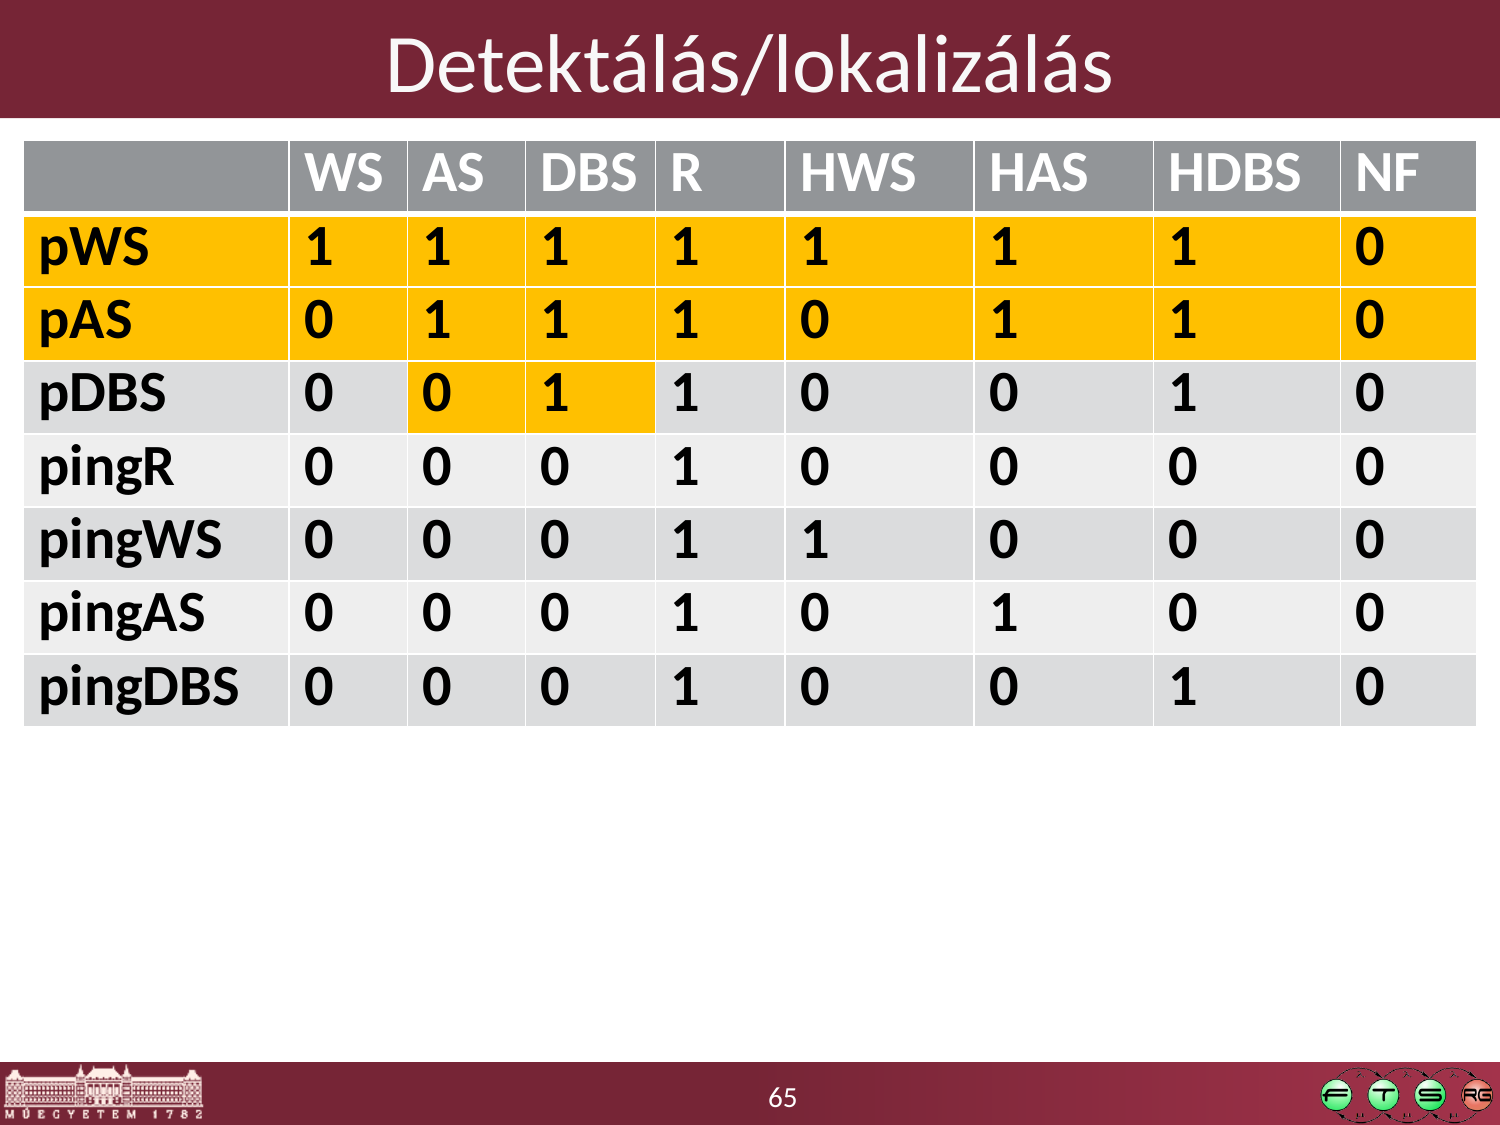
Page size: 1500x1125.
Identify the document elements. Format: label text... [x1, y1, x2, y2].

table_cell 1 [1154, 655, 1340, 726]
table_cell 1 [408, 217, 525, 286]
table_cell 1 [526, 362, 655, 433]
table_cell 0 [526, 508, 655, 580]
table_cell 1 [975, 582, 1153, 653]
table_cell 0 [408, 655, 525, 726]
table_cell 0 [975, 508, 1153, 580]
table_cell 1 [526, 217, 655, 286]
table_cell 0 [786, 362, 973, 433]
table_cell 1 [1154, 217, 1340, 286]
table_cell 0 [526, 655, 655, 726]
table_cell 0 [408, 582, 525, 653]
picture [0, 1063, 209, 1123]
table_cell 0 [975, 655, 1153, 726]
table_cell 1 [975, 288, 1153, 360]
table_cell 0 [290, 582, 407, 653]
table_cell 1 [656, 217, 784, 286]
table_cell 0 [408, 435, 525, 506]
table_cell 0 [975, 362, 1153, 433]
table_cell 0 [1341, 435, 1476, 506]
table_cell 1 [656, 508, 784, 580]
table_cell 0 [975, 435, 1153, 506]
table_cell 1 [975, 217, 1153, 286]
table_cell 0 [1154, 582, 1340, 653]
table_header DBS [526, 141, 655, 211]
table_cell 0 [786, 435, 973, 506]
table_cell pingR [24, 435, 288, 506]
table_cell 1 [656, 435, 784, 506]
table_cell 0 [290, 508, 407, 580]
table_header WS [290, 141, 407, 211]
table_cell 0 [1341, 217, 1476, 286]
table_cell 1 [786, 508, 973, 580]
table_cell pingDBS [24, 655, 288, 726]
table_cell 1 [656, 362, 784, 433]
table_cell 0 [1154, 508, 1340, 580]
table_cell 1 [408, 288, 525, 360]
table_cell 1 [1154, 288, 1340, 360]
table_cell 0 [290, 435, 407, 506]
table_header NF [1341, 141, 1476, 211]
table_cell 0 [1341, 288, 1476, 360]
table_cell 0 [408, 508, 525, 580]
table_cell pingAS [24, 582, 288, 653]
table_header AS [408, 141, 525, 211]
table_cell 0 [1341, 582, 1476, 653]
table_header [24, 141, 288, 211]
table_cell 0 [786, 655, 973, 726]
table_cell 1 [656, 288, 784, 360]
table_header HAS [975, 141, 1153, 211]
table_cell 0 [290, 288, 407, 360]
table_cell 0 [290, 655, 407, 726]
title Detektálás/lokalizálás [0, 0, 1500, 119]
table_header R [656, 141, 784, 211]
table_cell pingWS [24, 508, 288, 580]
table_cell 0 [408, 362, 525, 433]
table_cell 0 [1341, 655, 1476, 726]
table_cell 0 [1341, 508, 1476, 580]
table_cell 0 [526, 435, 655, 506]
table_cell 1 [290, 217, 407, 286]
table_cell 1 [656, 655, 784, 726]
table_cell 0 [290, 362, 407, 433]
picture [1318, 1065, 1494, 1125]
table_cell 0 [1341, 362, 1476, 433]
table_cell 0 [526, 582, 655, 653]
table_cell 1 [526, 288, 655, 360]
table_cell 0 [786, 288, 973, 360]
table_cell 0 [1154, 435, 1340, 506]
table_header HWS [786, 141, 973, 211]
table_cell pDBS [24, 362, 288, 433]
table_cell pAS [24, 288, 288, 360]
table_cell 1 [786, 217, 973, 286]
table_cell 1 [656, 582, 784, 653]
table_cell pWS [24, 217, 288, 286]
table_header HDBS [1154, 141, 1340, 211]
table_cell 0 [786, 582, 973, 653]
table_cell 1 [1154, 362, 1340, 433]
